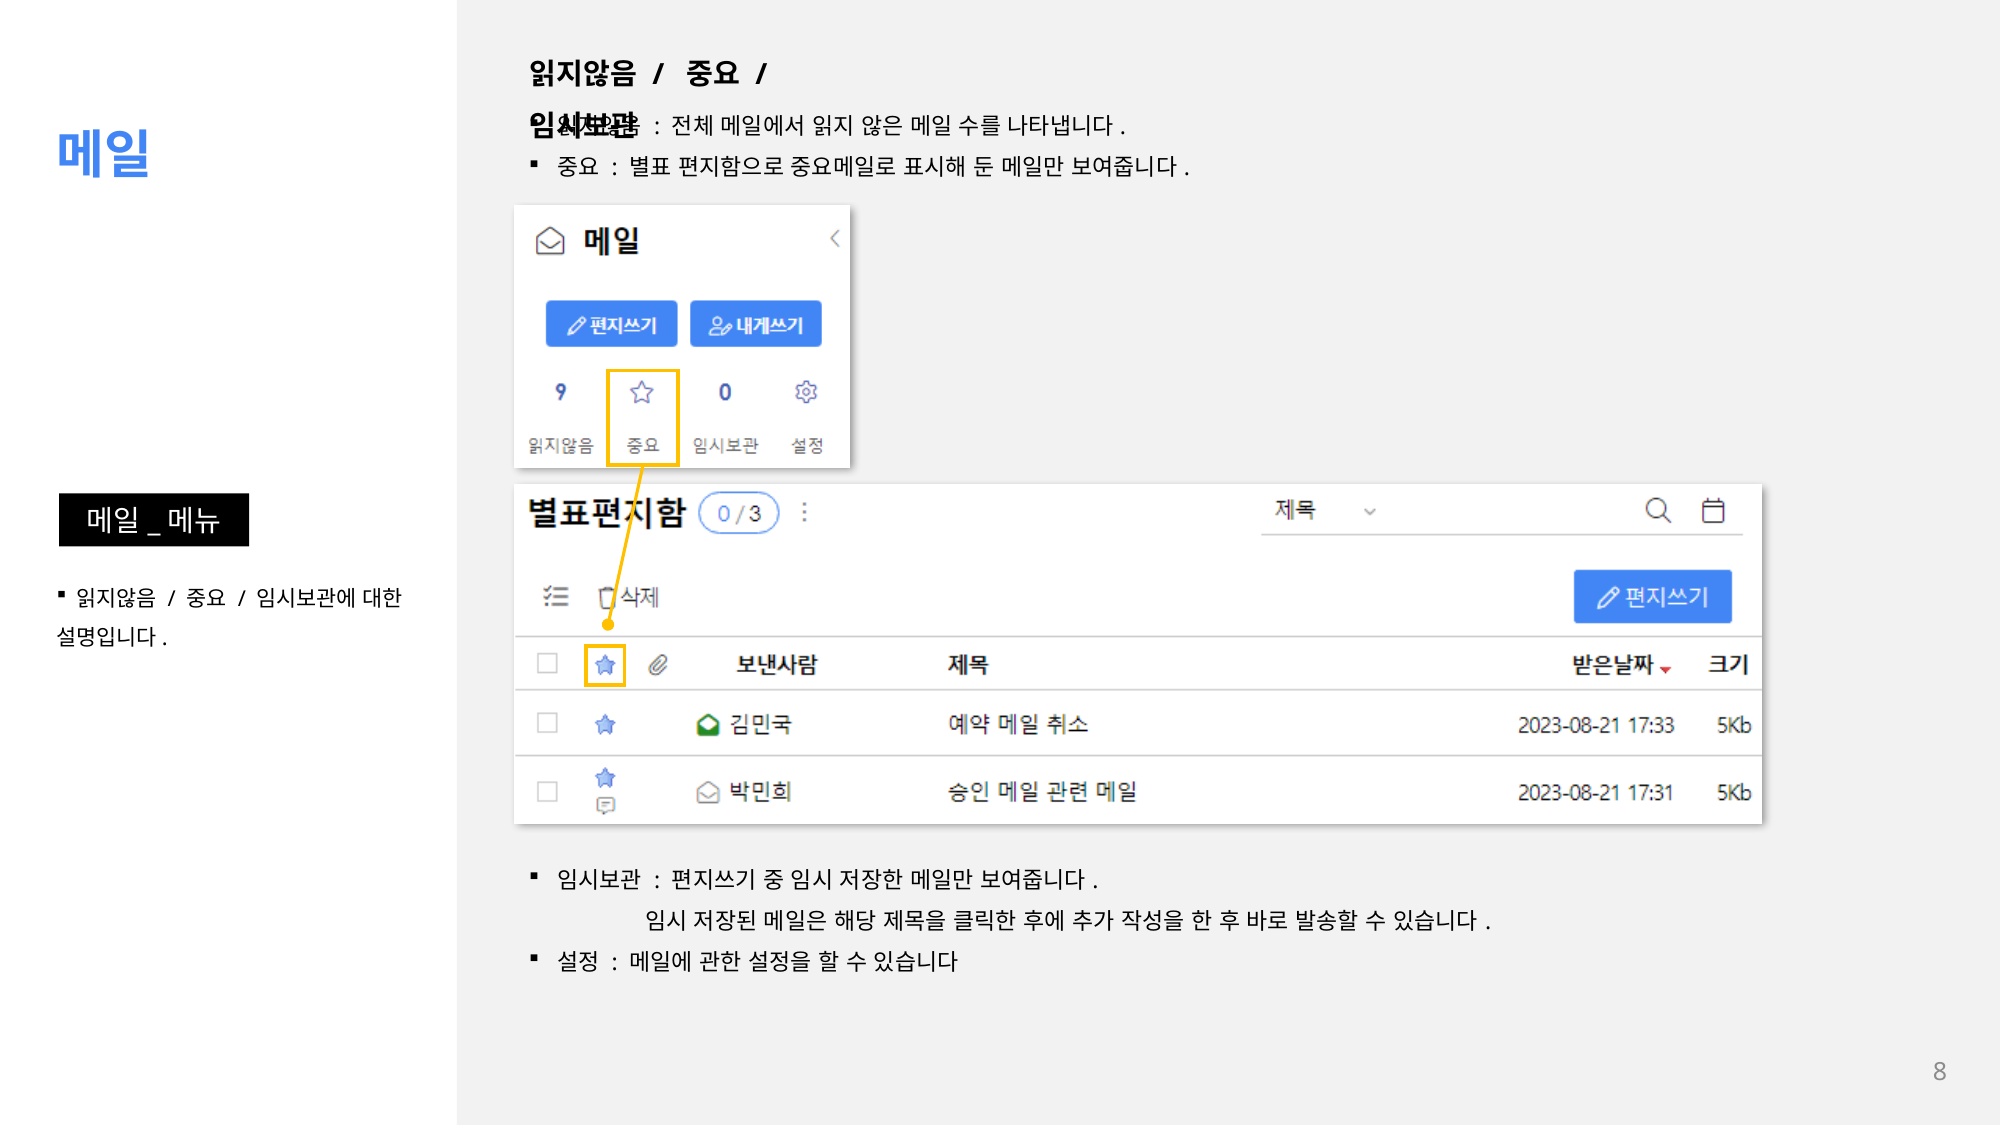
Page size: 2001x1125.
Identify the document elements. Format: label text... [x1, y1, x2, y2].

text_box 읽지않음 / 중요 / 임시보관에 대한 설명입니다. [41, 563, 457, 657]
text_box 메일_메뉴 [58, 492, 250, 548]
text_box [608, 465, 644, 625]
text_box 읽지않음 / 중요 / 임시보관 [514, 30, 900, 90]
text_box 메일 [41, 114, 410, 192]
picture [514, 484, 1762, 824]
text_box 임시보관 : 편지쓰기 중 임시 저장한 메일만 보여줍니다. 임시 저장된 메일은 해당 제목을 클릭한 후에 추가 작성을 한 후 바로 발송할 수 있습니다. 설정 : 메일에 관한 설정을 할 수 있습니다 [514, 844, 1941, 983]
picture [514, 205, 850, 468]
text_box 읽지않음 : 전체 메일에서 읽지 않은 메일 수를 나타냅니다. 중요 : 별표 편지함으로 중요메일로 표시해 둔 메일만 보여줍니다. [514, 90, 1941, 188]
